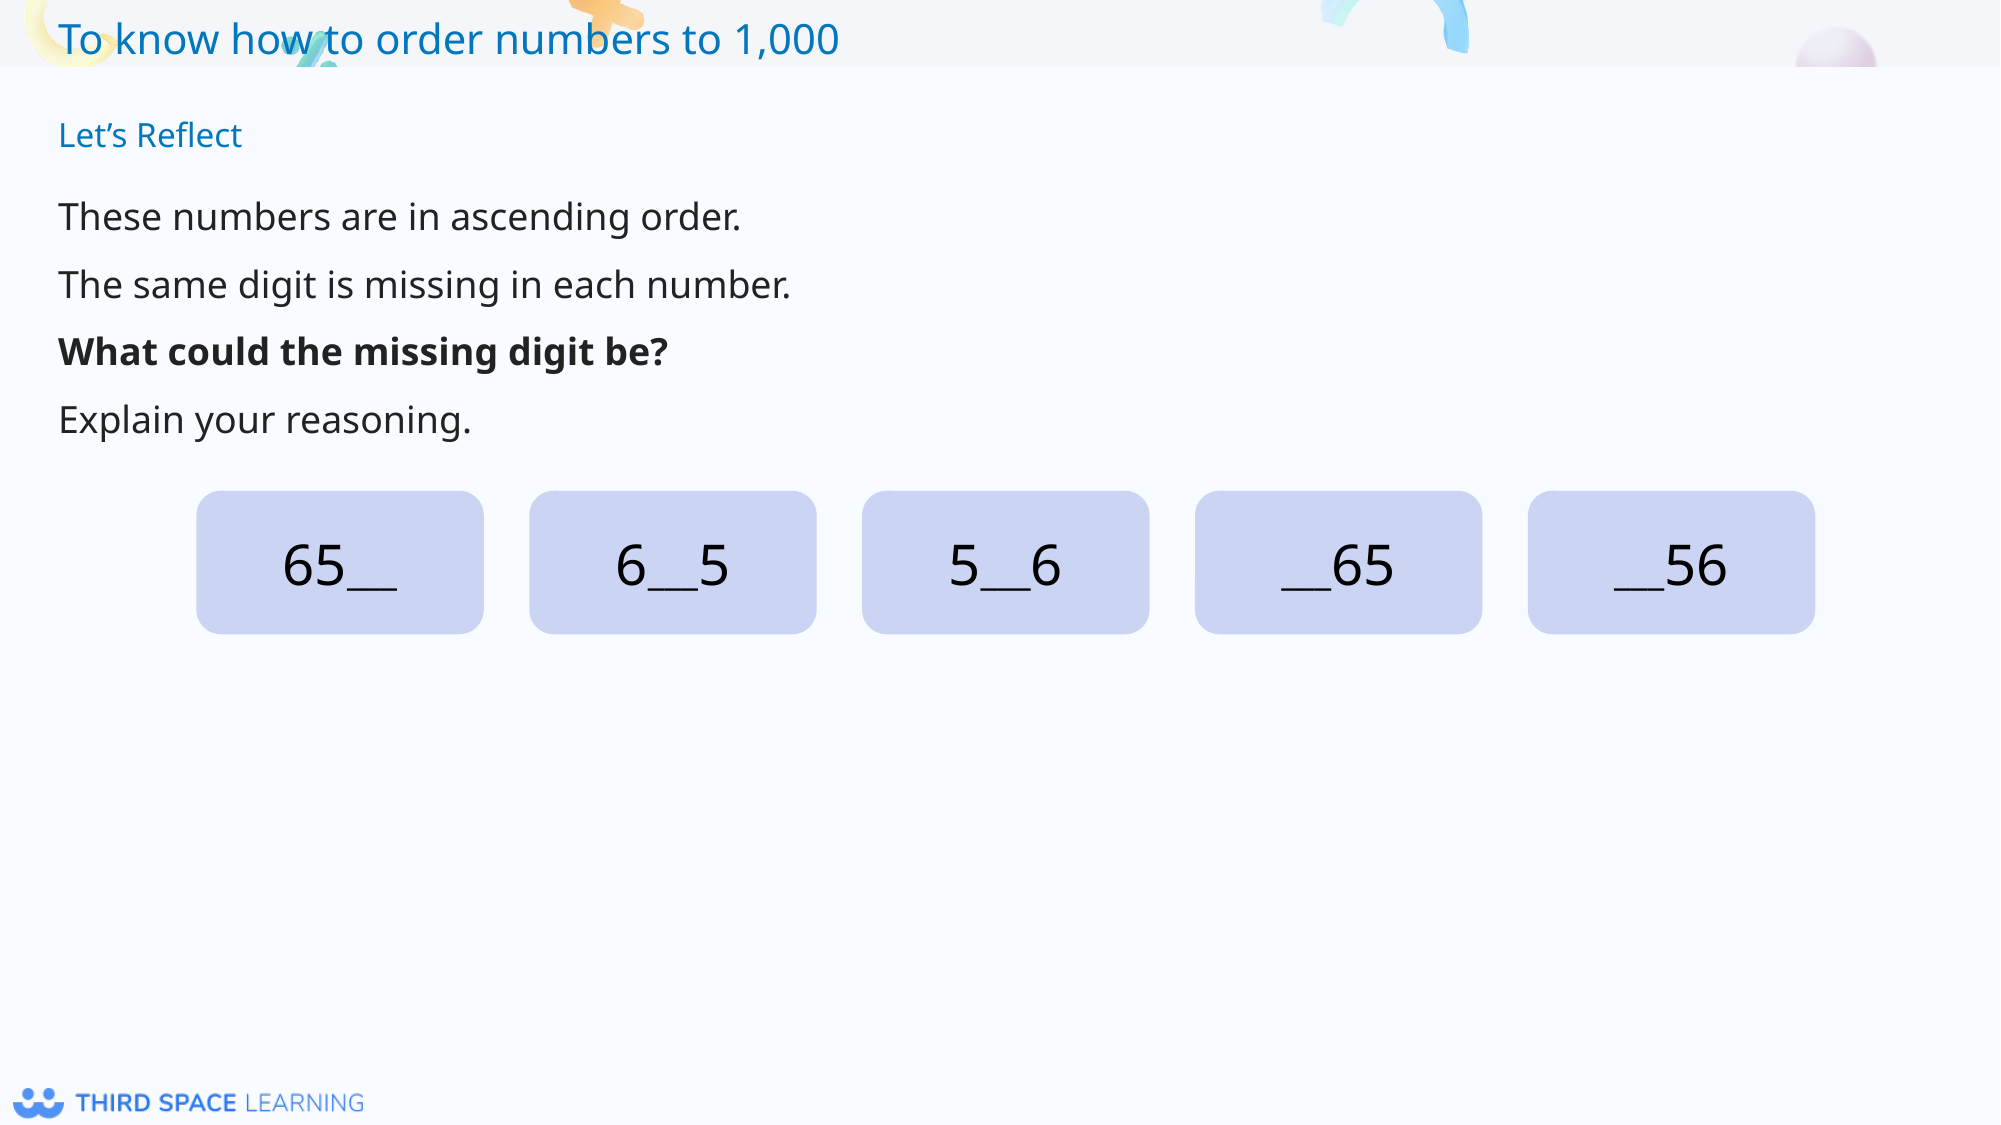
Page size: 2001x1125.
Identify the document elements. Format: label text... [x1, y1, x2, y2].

list Let’s Reflect [43, 107, 489, 163]
picture [13, 1088, 365, 1119]
picture [0, 0, 2000, 67]
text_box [196, 491, 1815, 634]
list These numbers are in ascending order. The same digit is missing in each number. What could the missing digit be? Explain your reasoning. [43, 163, 1969, 1096]
